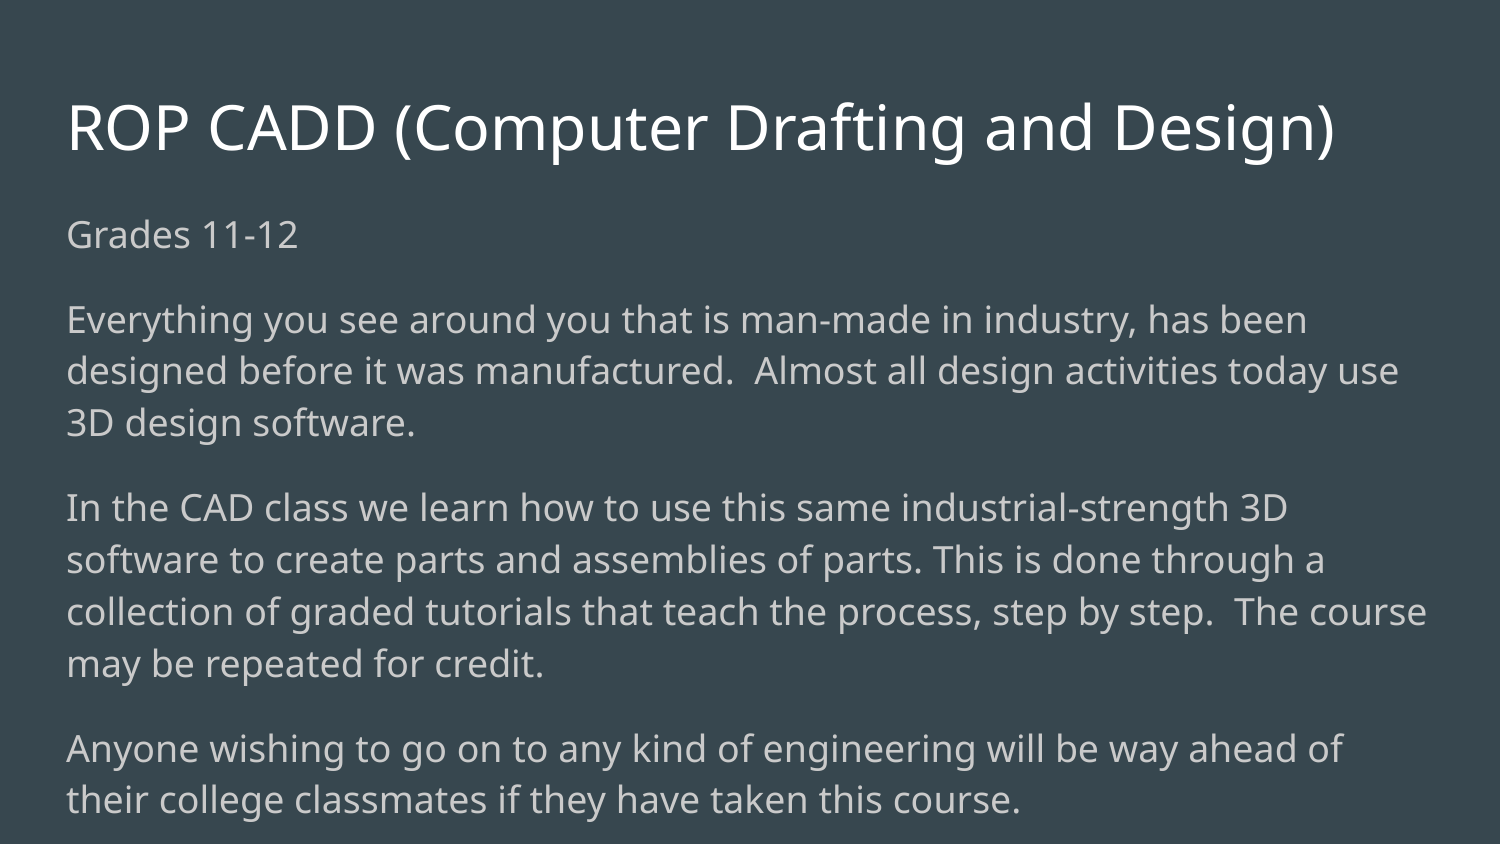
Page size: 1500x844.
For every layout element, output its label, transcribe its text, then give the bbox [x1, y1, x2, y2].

title ROP CADD (Computer Drafting and Design) [51, 72, 1449, 167]
list Grades 11-12 Everything you see around you that is man-made in industry, has been designed before it was manufactured. Almost all design activities today use 3D design software. In the CAD class we learn how to use this same industrial-strength 3D software to create parts and assemblies of parts. This is done through a collection of graded tutorials that teach the process, step by step. The course may be repeated for credit. Anyone wishing to go on to any kind of engineering will be way ahead of their college classmates if they have taken this course. [51, 189, 1449, 750]
